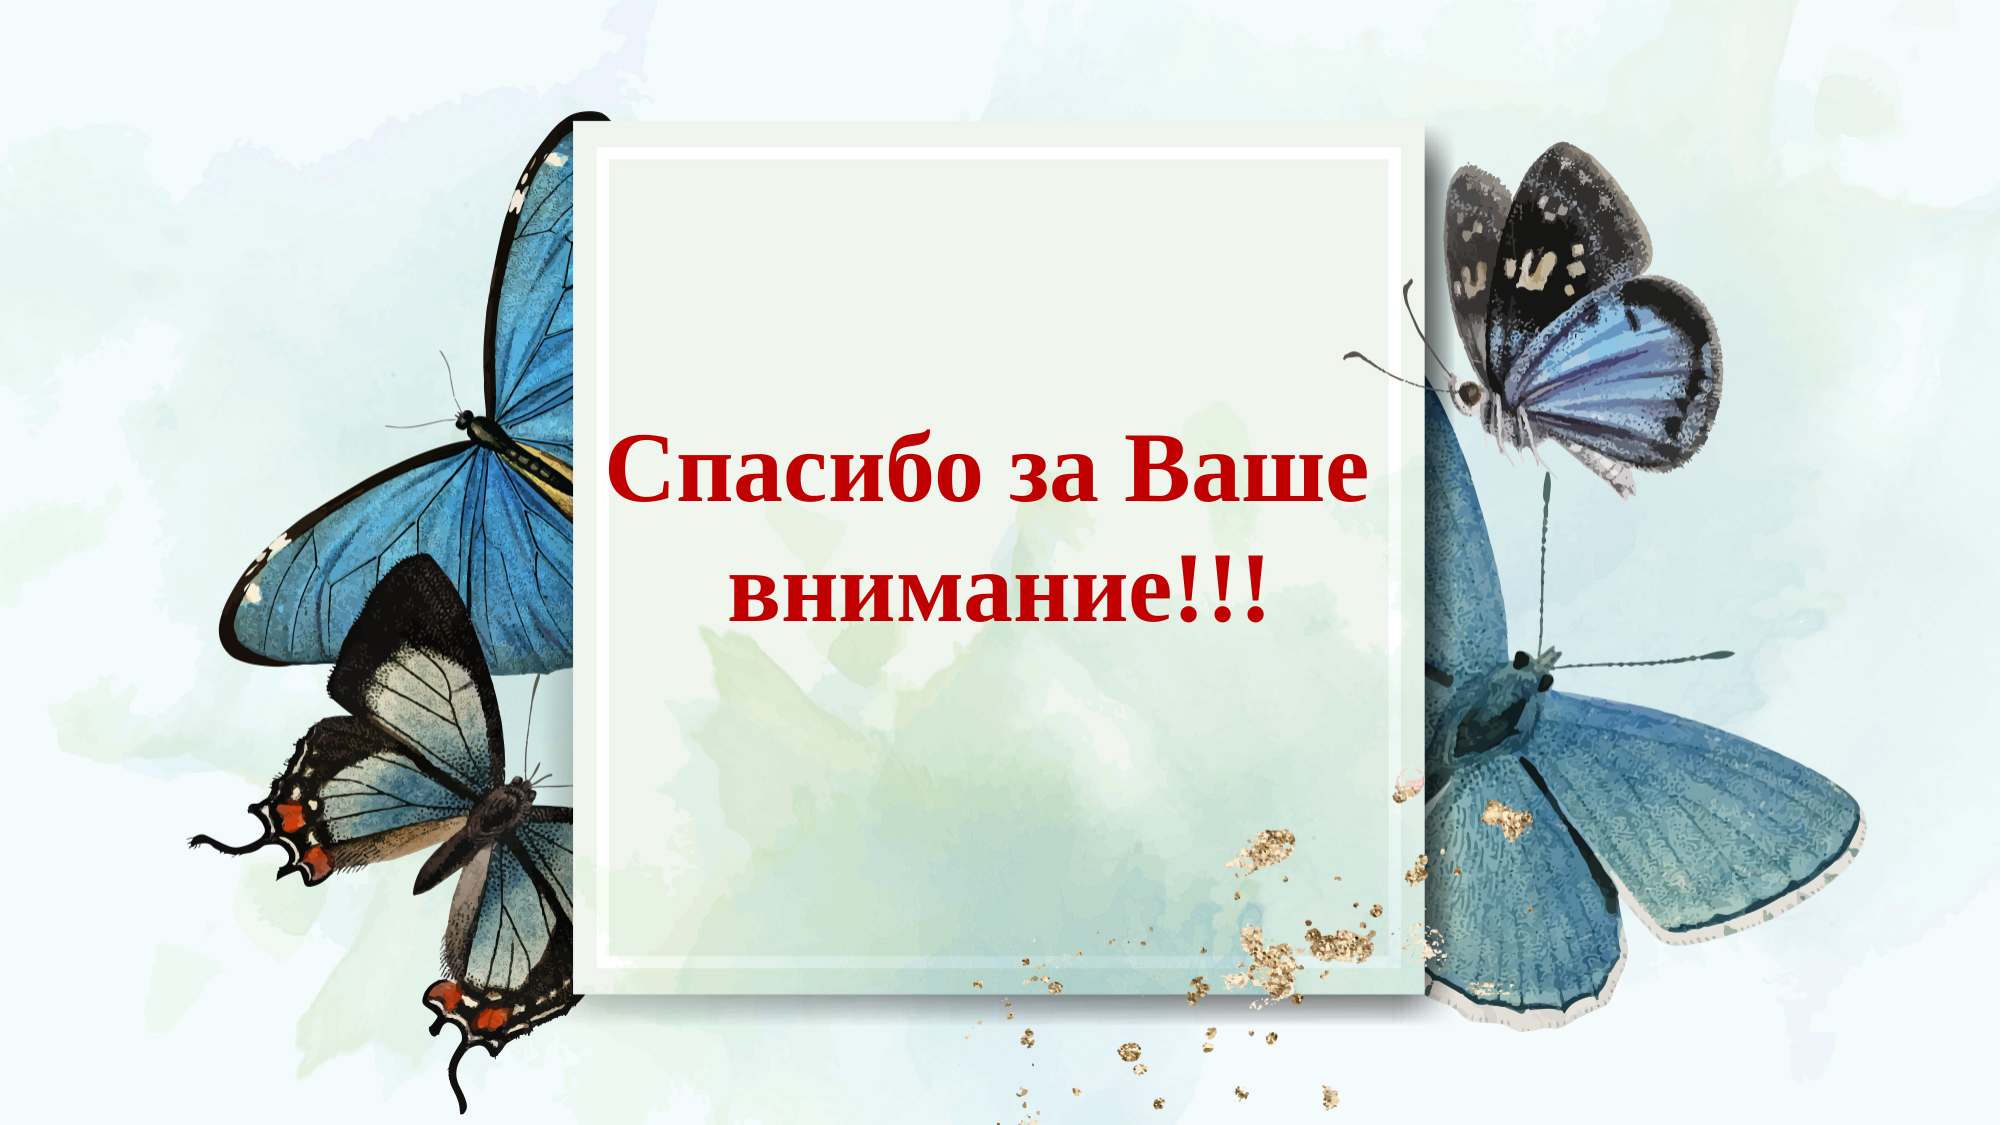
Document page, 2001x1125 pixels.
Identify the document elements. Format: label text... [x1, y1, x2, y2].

picture [0, 0, 2000, 1125]
text_box Спасибо за Ваше внимание!!! [579, 394, 1421, 649]
